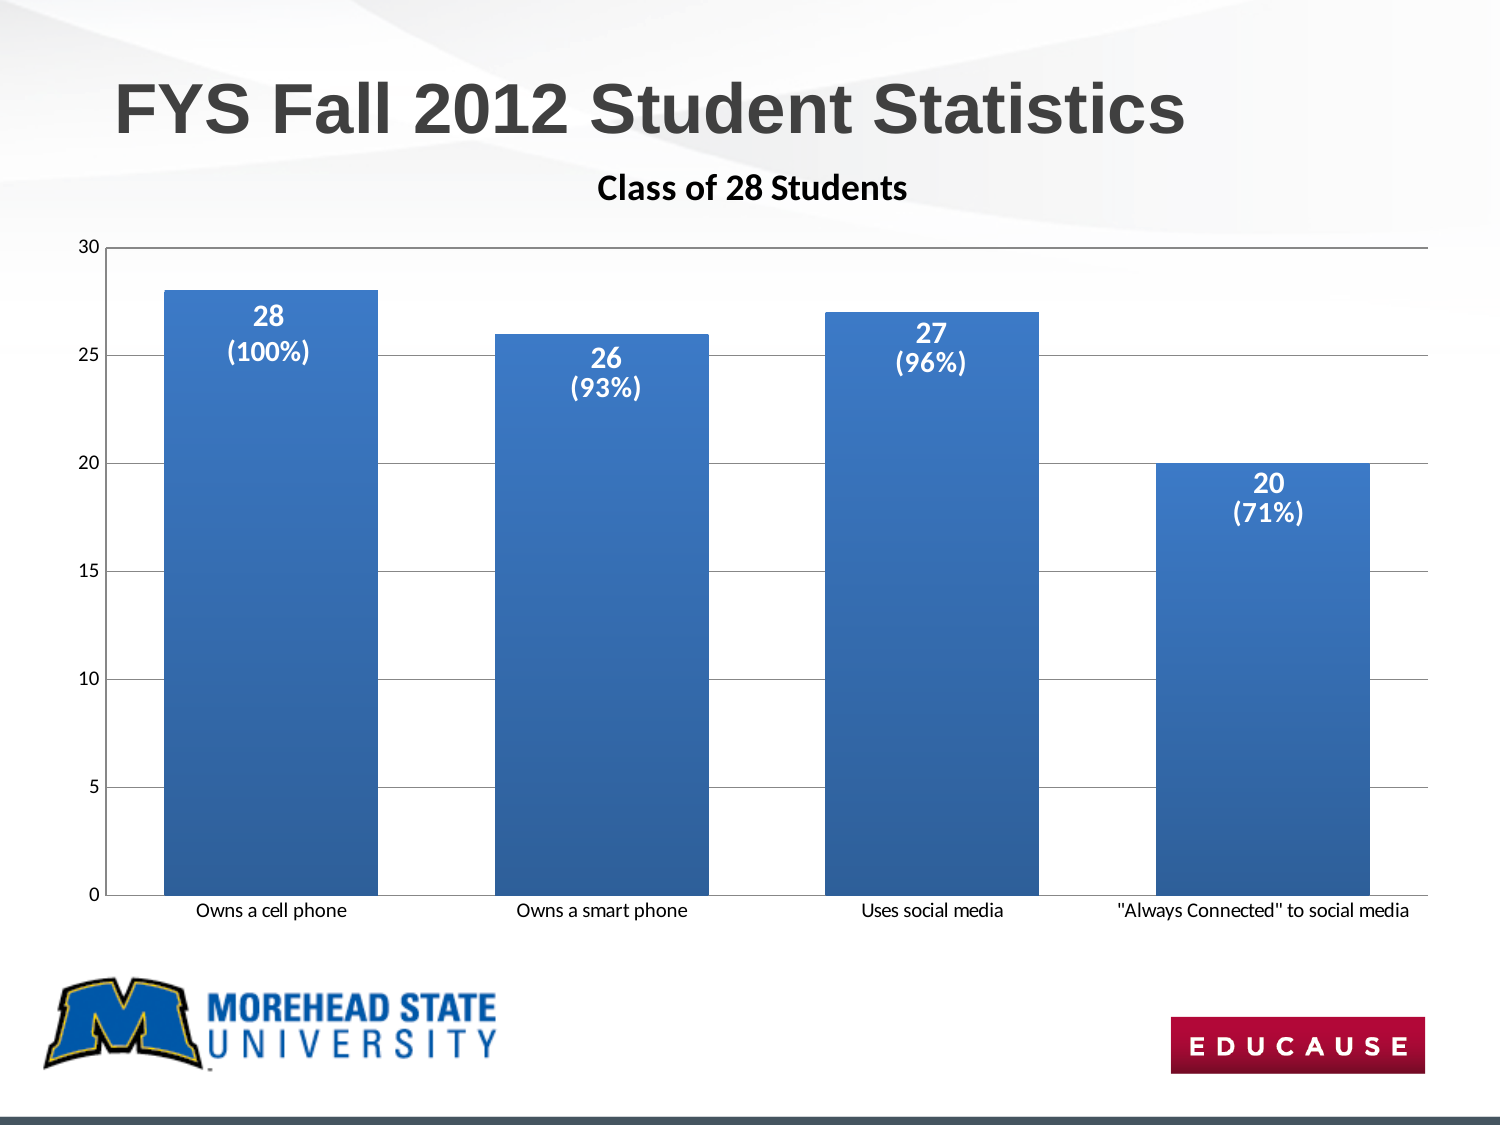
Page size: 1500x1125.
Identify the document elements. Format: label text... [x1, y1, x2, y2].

picture [0, 0, 1500, 1125]
title FYS Fall 2012 Student Statistics [99, 55, 1500, 176]
chart [49, 137, 1457, 939]
